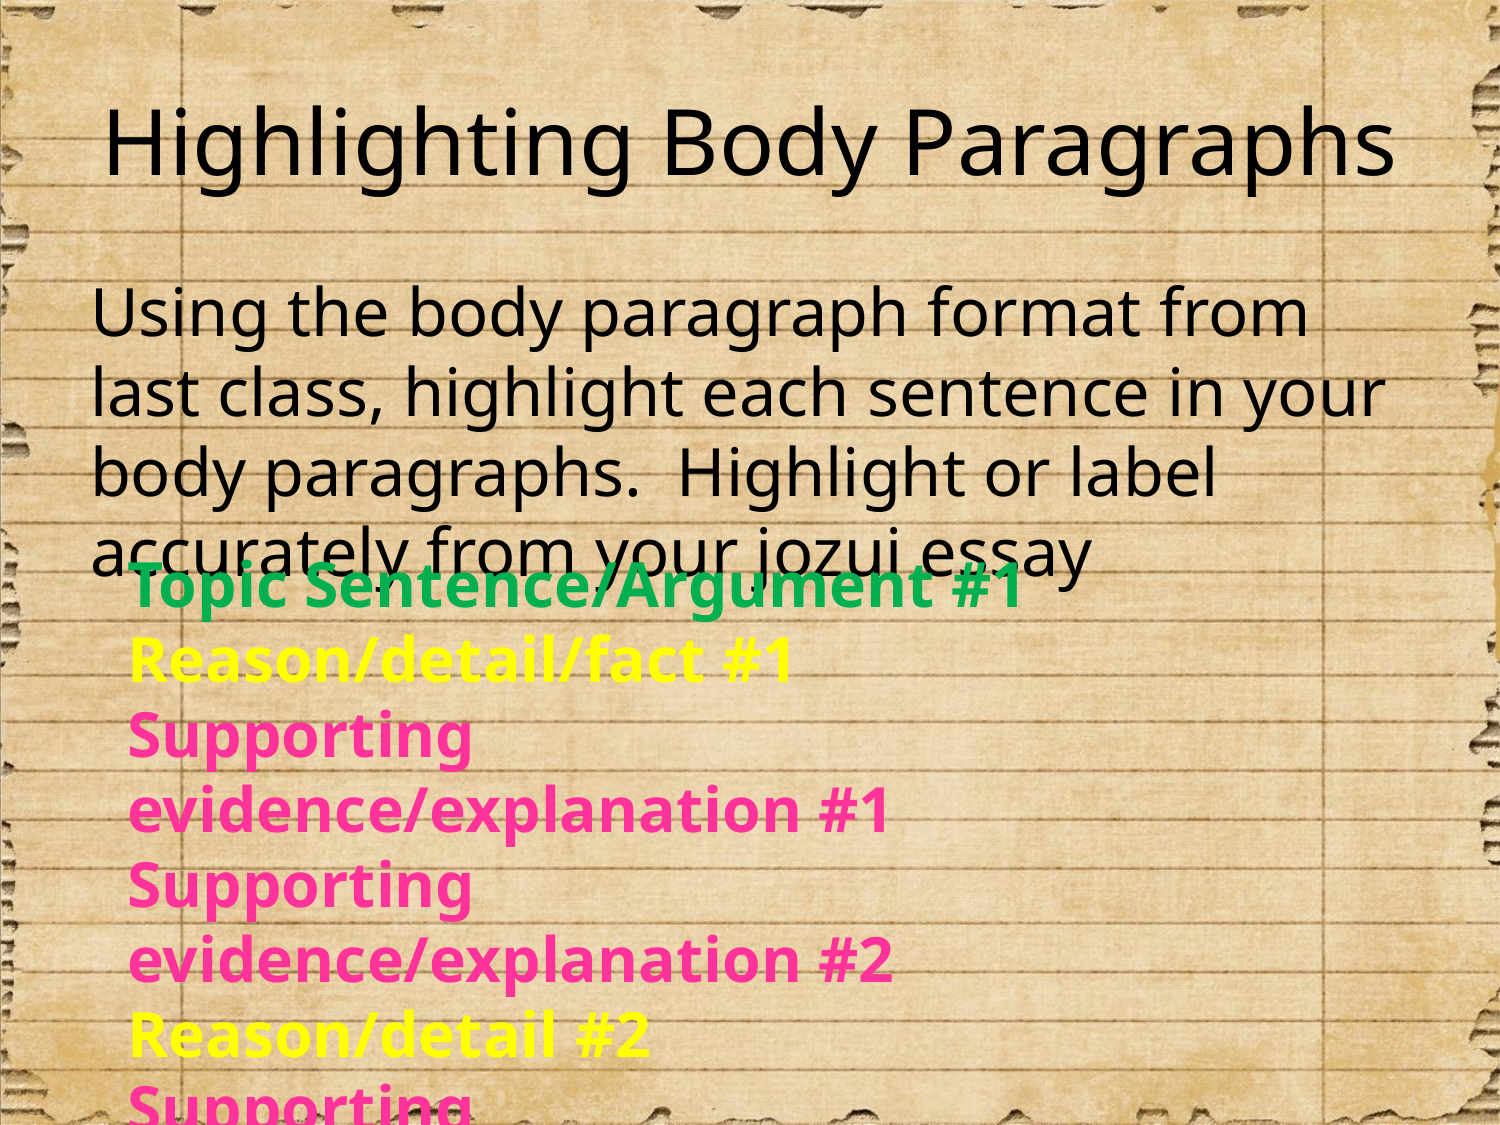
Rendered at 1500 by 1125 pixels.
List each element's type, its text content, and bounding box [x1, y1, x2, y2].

picture [0, 0, 1500, 1125]
text_box Topic Sentence/Argument #1 Reason/detail/fact #1 Supporting evidence/explanation #1 Supporting evidence/explanation #2 Reason/detail #2 Supporting evidence/explanation #1 Supporting evidence/explanation #2 [112, 537, 1125, 1125]
title Highlighting Body Paragraphs [75, 45, 1425, 233]
list Using the body paragraph format from last class, highlight each sentence in your body paragraphs. Highlight or label accurately from your jozui essay [75, 262, 1425, 1005]
